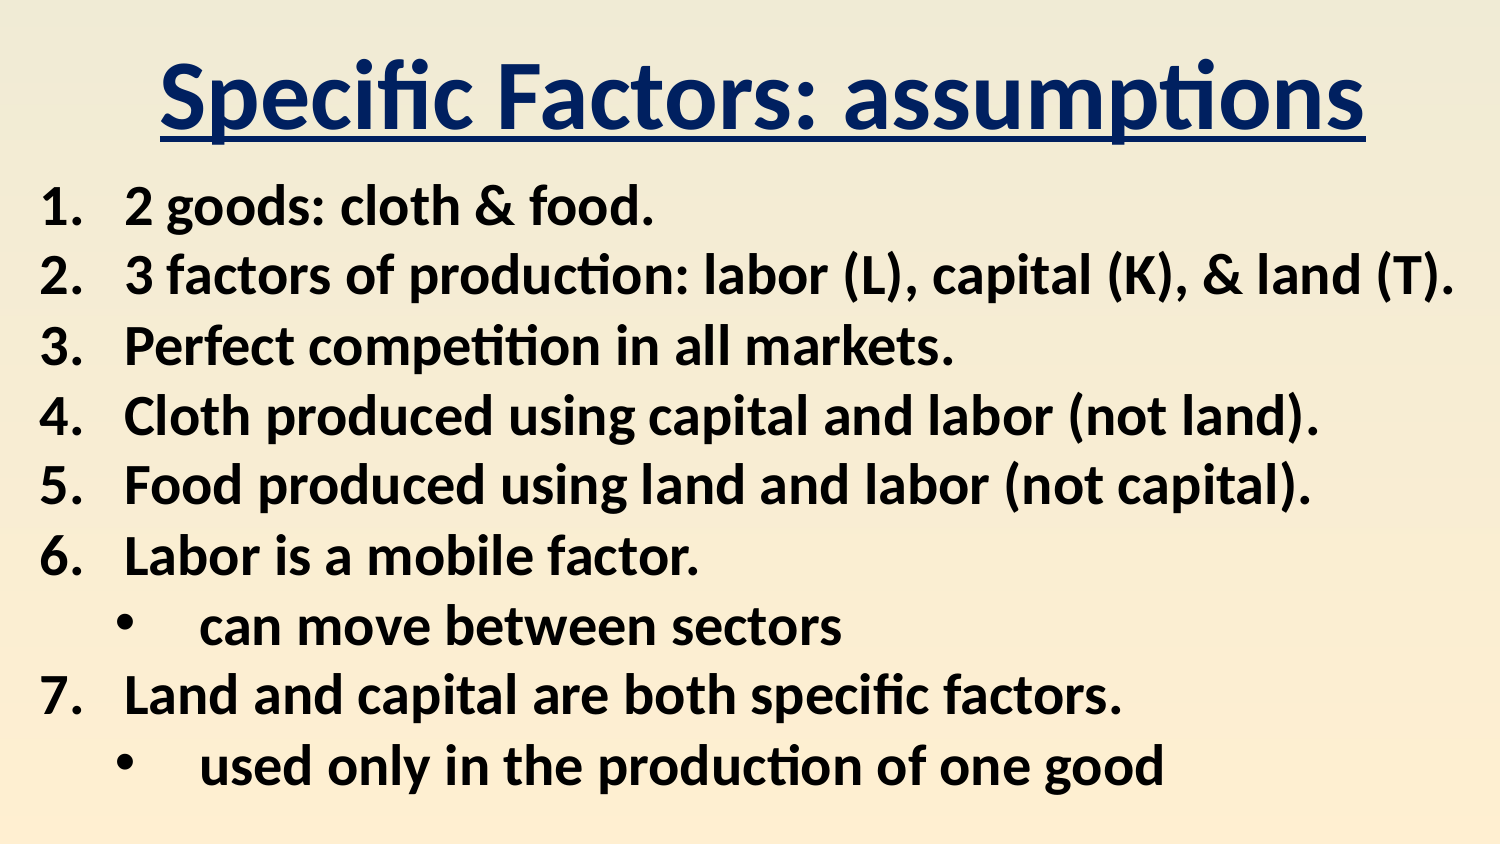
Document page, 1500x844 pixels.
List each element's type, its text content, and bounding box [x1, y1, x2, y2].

text_box 2 goods: cloth & food. 3 factors of production: labor (L), capital (K), & land (T). Perfect competition in all markets. Cloth produced using capital and labor (not land). Food produced using land and labor (not capital). Labor is a mobile factor. can move between sectors Land and capital are both specific factors. used only in the production of one good [24, 159, 1500, 804]
text_box Specific Factors: assumptions [144, 21, 1382, 157]
